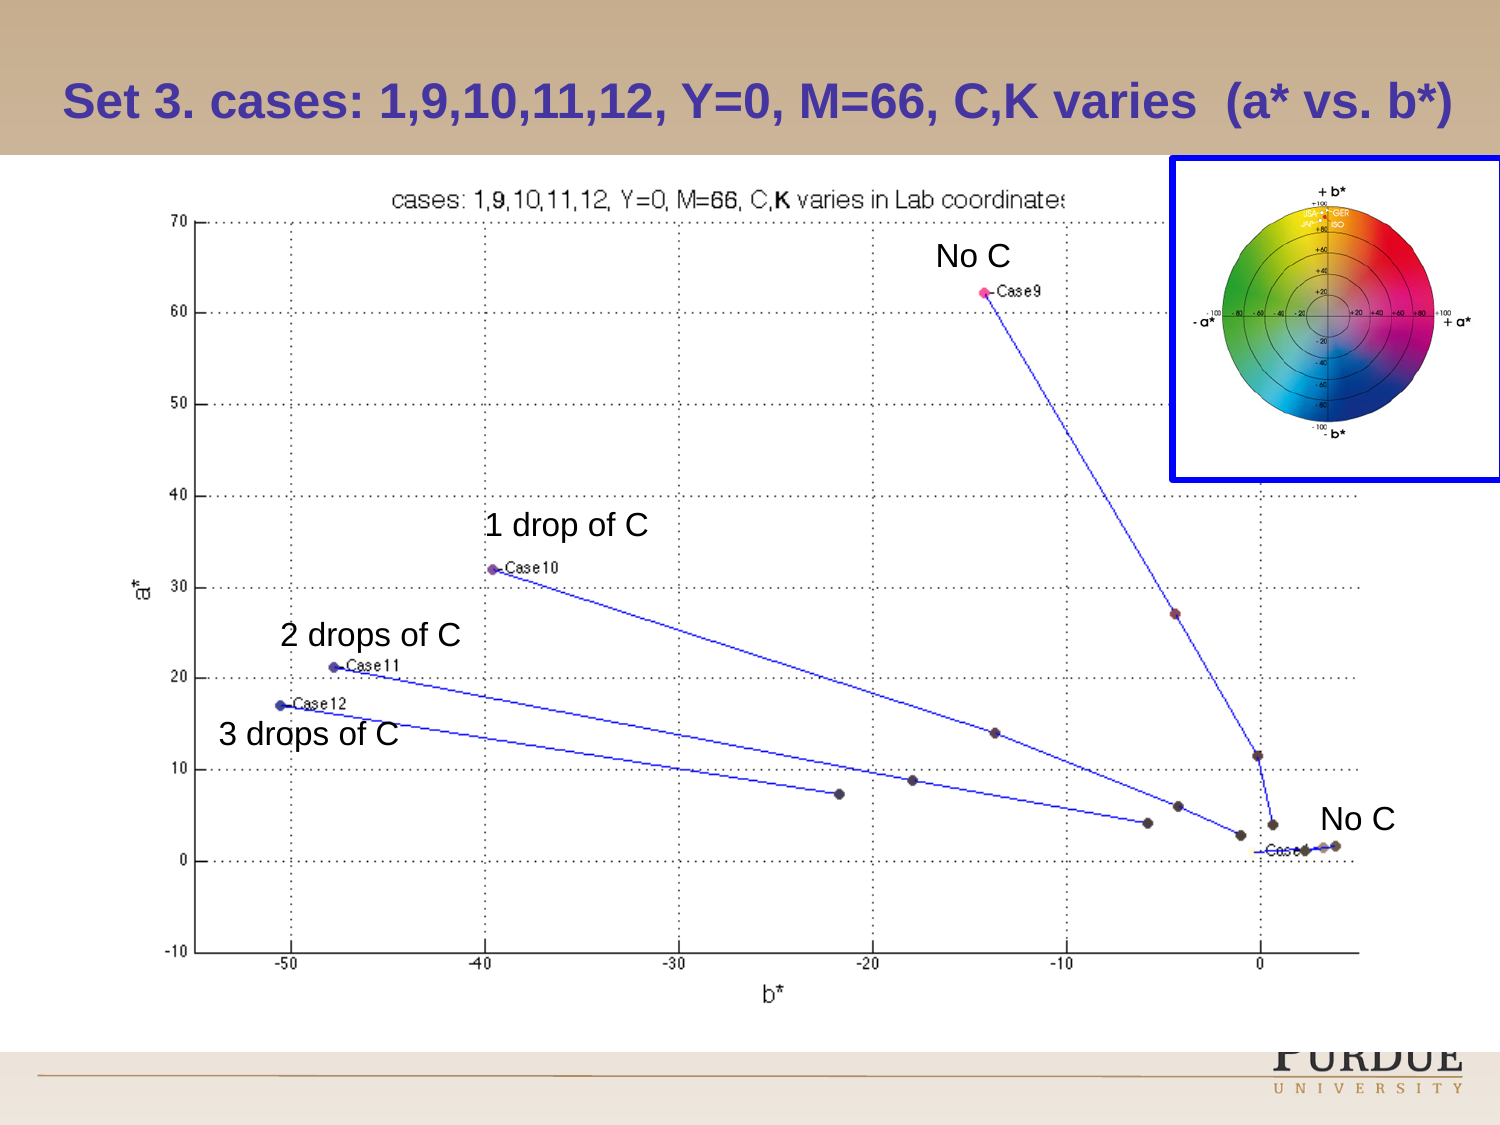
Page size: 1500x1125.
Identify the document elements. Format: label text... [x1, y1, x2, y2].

picture [0, 155, 1500, 1099]
title Set 3. cases: 1,9,10,11,12, Y=0, M=66, C,K varies (a* vs. b*) [41, 0, 1477, 155]
